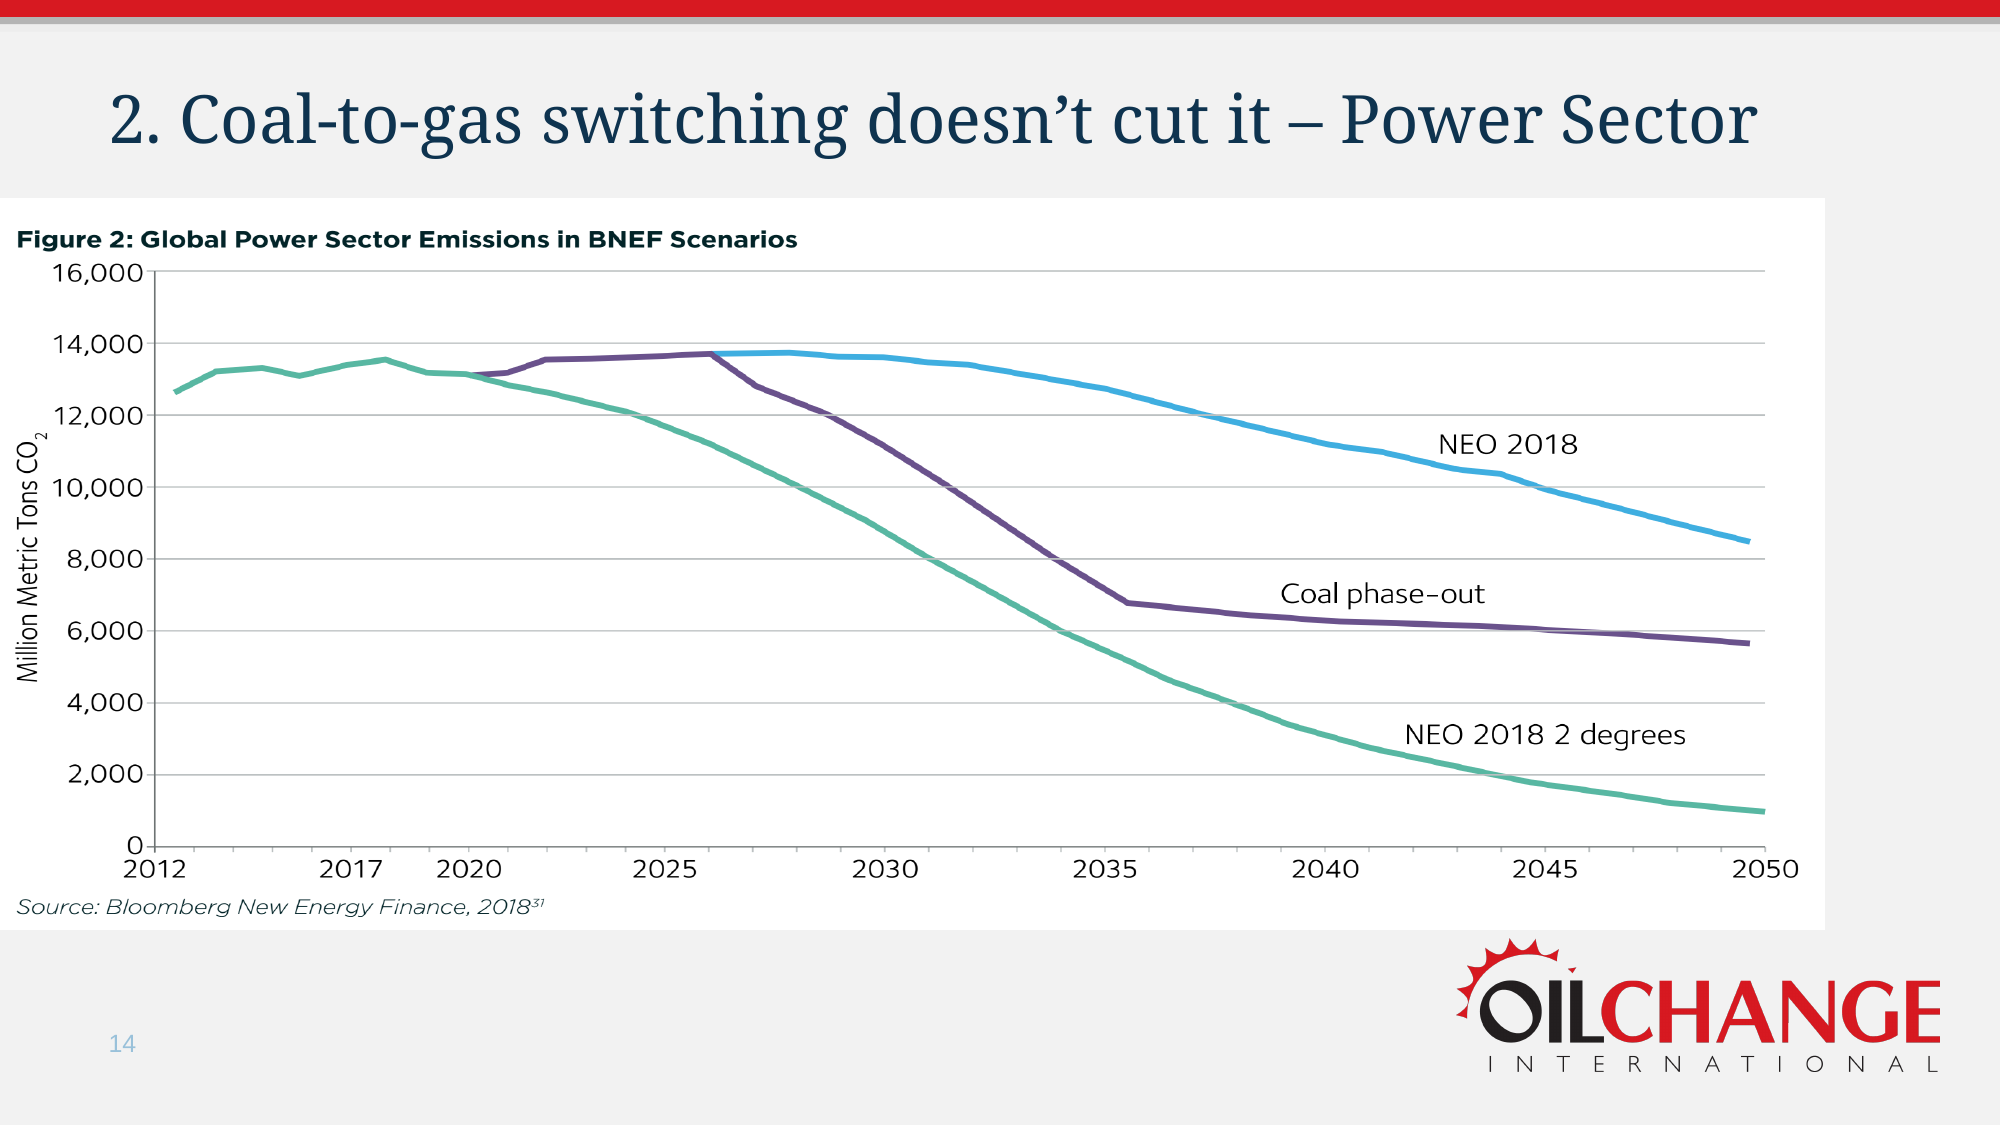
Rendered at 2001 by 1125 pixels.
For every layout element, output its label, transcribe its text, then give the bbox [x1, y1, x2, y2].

picture [1456, 938, 1940, 1072]
title 2. Coal-to-gas switching doesn’t cut it – Power Sector [93, 61, 1907, 199]
picture [0, 198, 1825, 930]
slide_number 14 [93, 1013, 183, 1072]
